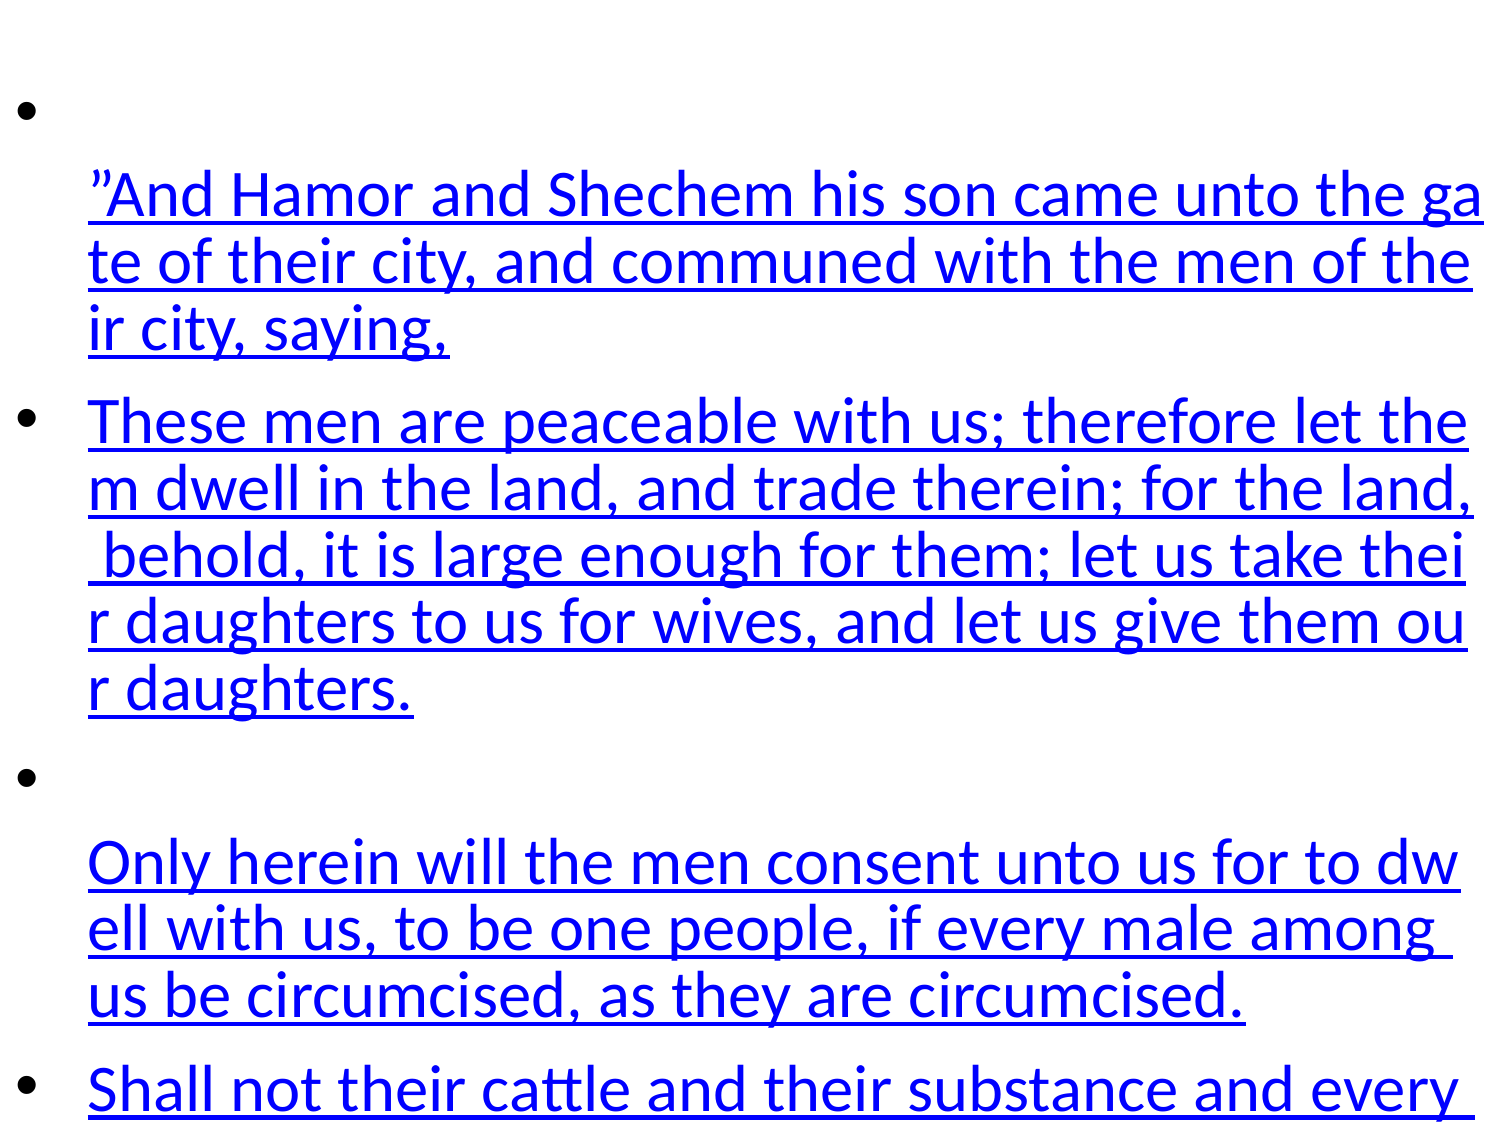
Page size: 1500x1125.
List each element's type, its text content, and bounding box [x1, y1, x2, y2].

list ”And Hamor and Shechem his son came unto the gate of their city, and communed with the men of their city, saying, These men are peaceable with us; therefore let them dwell in the land, and trade therein; for the land, behold, it is large enough for them; let us take their daughters to us for wives, and let us give them our daughters. Only herein will the men consent unto us for to dwell with us, to be one people, if every male among us be circumcised, as they are circumcised. Shall not their cattle and their substance and every beast of theirs be ours? only let us consent unto them, and they will dwell with us. And unto Hamor and unto Shechem his son hearkened all that went out of the gate of his city; and every male was circumcised, all that went out of the gate of his city. And it came to pass on the third day, when they were sore, that two of the sons of Jacob, Simeon and Levi, Dinah's brethren, took each man his sword, and came upon the city boldly, and slew all the males. [0, 62, 1500, 1125]
